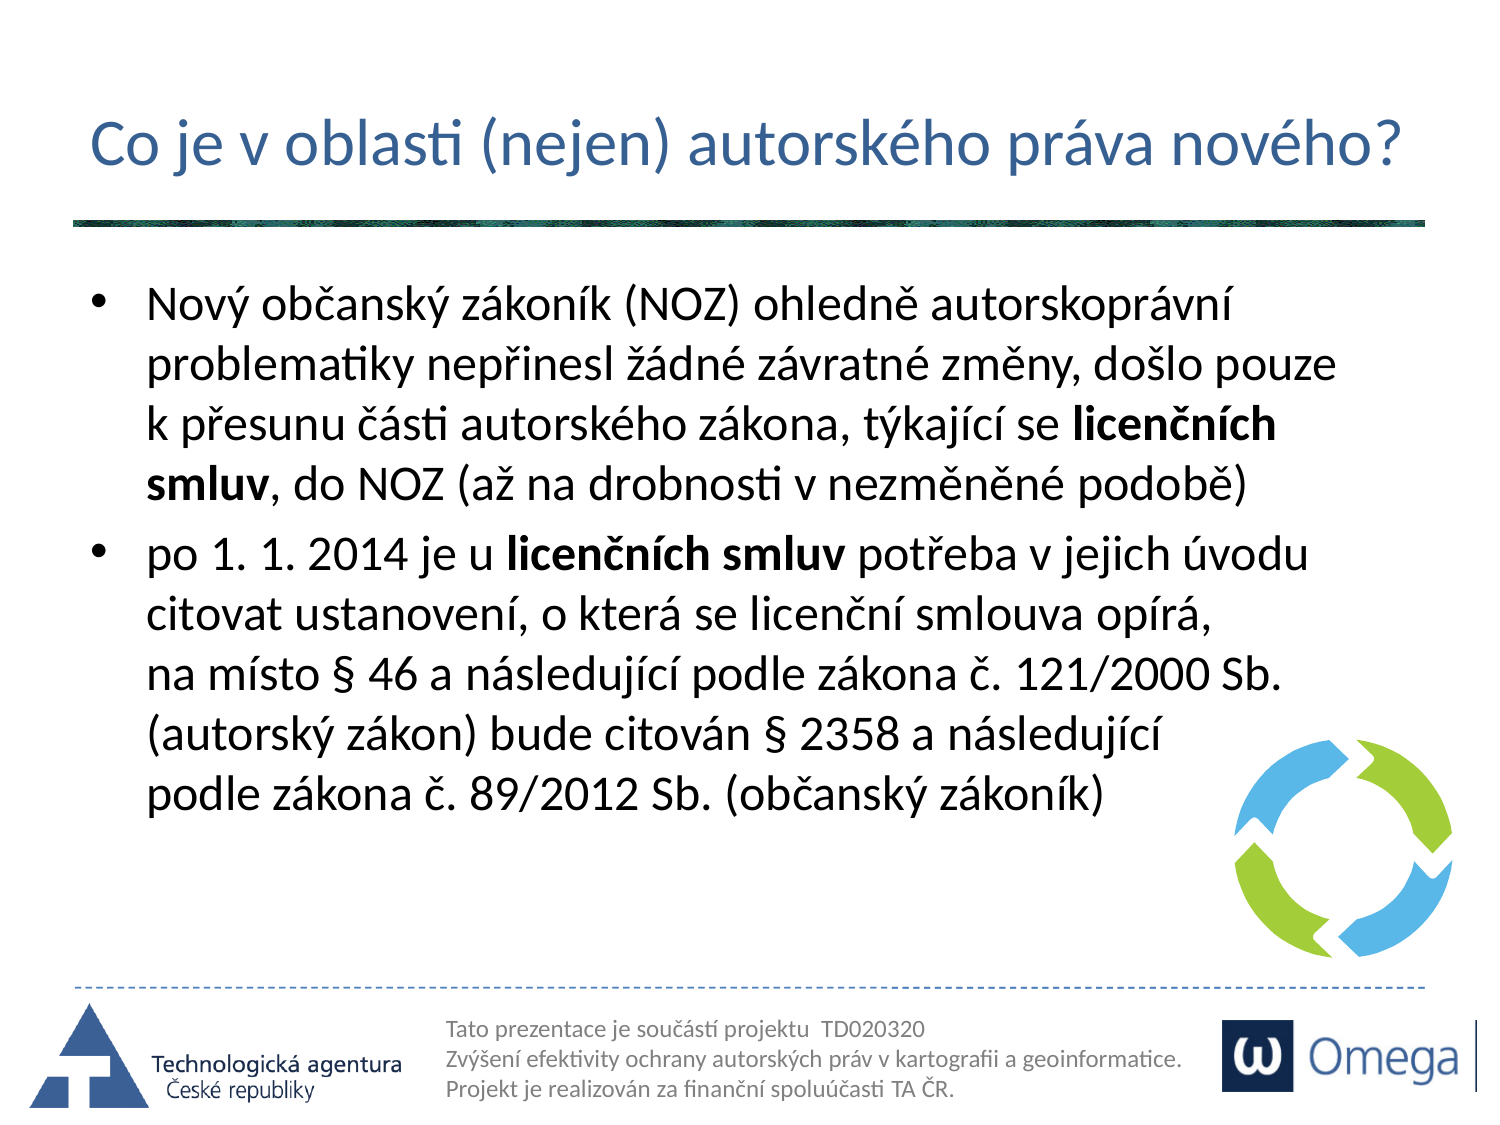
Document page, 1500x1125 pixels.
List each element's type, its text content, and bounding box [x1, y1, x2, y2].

picture [1222, 1020, 1477, 1092]
picture [1233, 739, 1453, 958]
list Nový občanský zákoník (NOZ) ohledně autorskoprávní problematiky nepřinesl žádné závratné změny, došlo pouze k přesunu části autorského zákona, týkající se licenčních smluv, do NOZ (až na drobnosti v nezměněné podobě) po 1. 1. 2014 je u licenčních smluv potřeba v jejich úvodu citovat ustanovení, o která se licenční smlouva opírá, na místo § 46 a následující podle zákona č. 121/2000 Sb. (autorský zákon) bude citován § 2358 a následující podle zákona č. 89/2012 Sb. (občanský zákoník) [75, 262, 1425, 976]
title Co je v oblasti (nejen) autorského práva nového? [75, 45, 1425, 233]
picture [29, 1003, 401, 1108]
